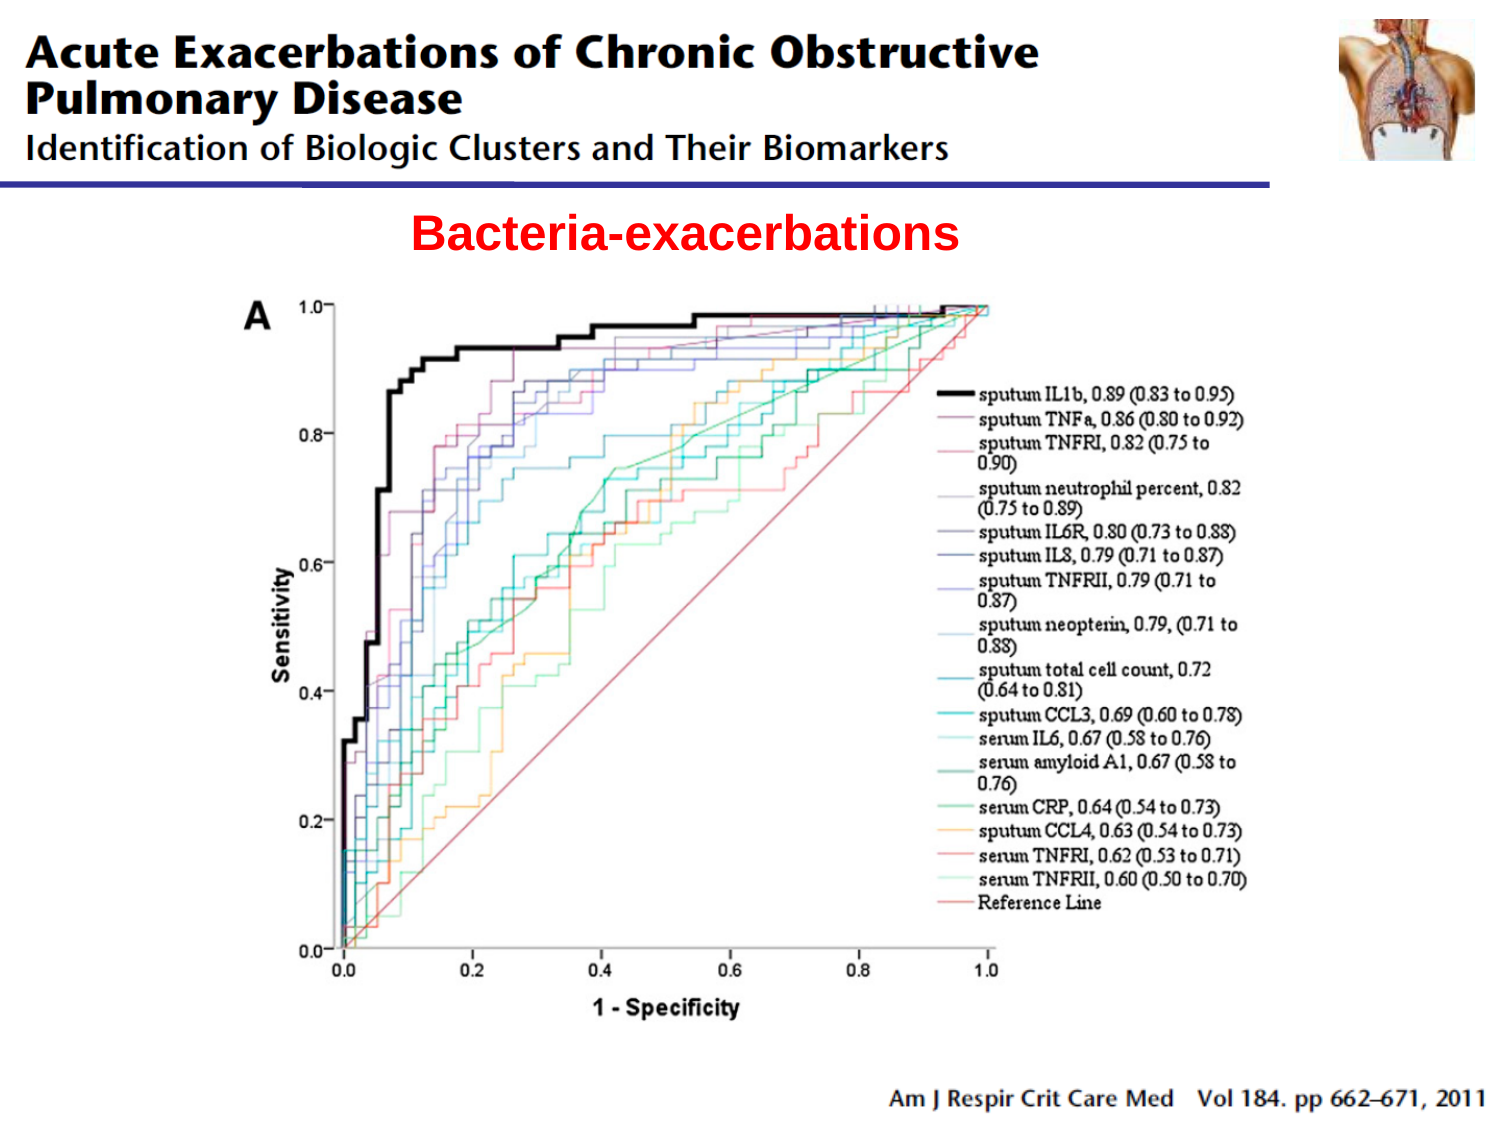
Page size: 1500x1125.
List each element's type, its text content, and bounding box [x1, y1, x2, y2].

text_box Bacteria-exacerbations [395, 193, 1146, 269]
picture [221, 290, 1279, 1049]
picture [882, 1076, 1495, 1118]
picture [1338, 19, 1476, 161]
picture [5, 6, 1059, 181]
